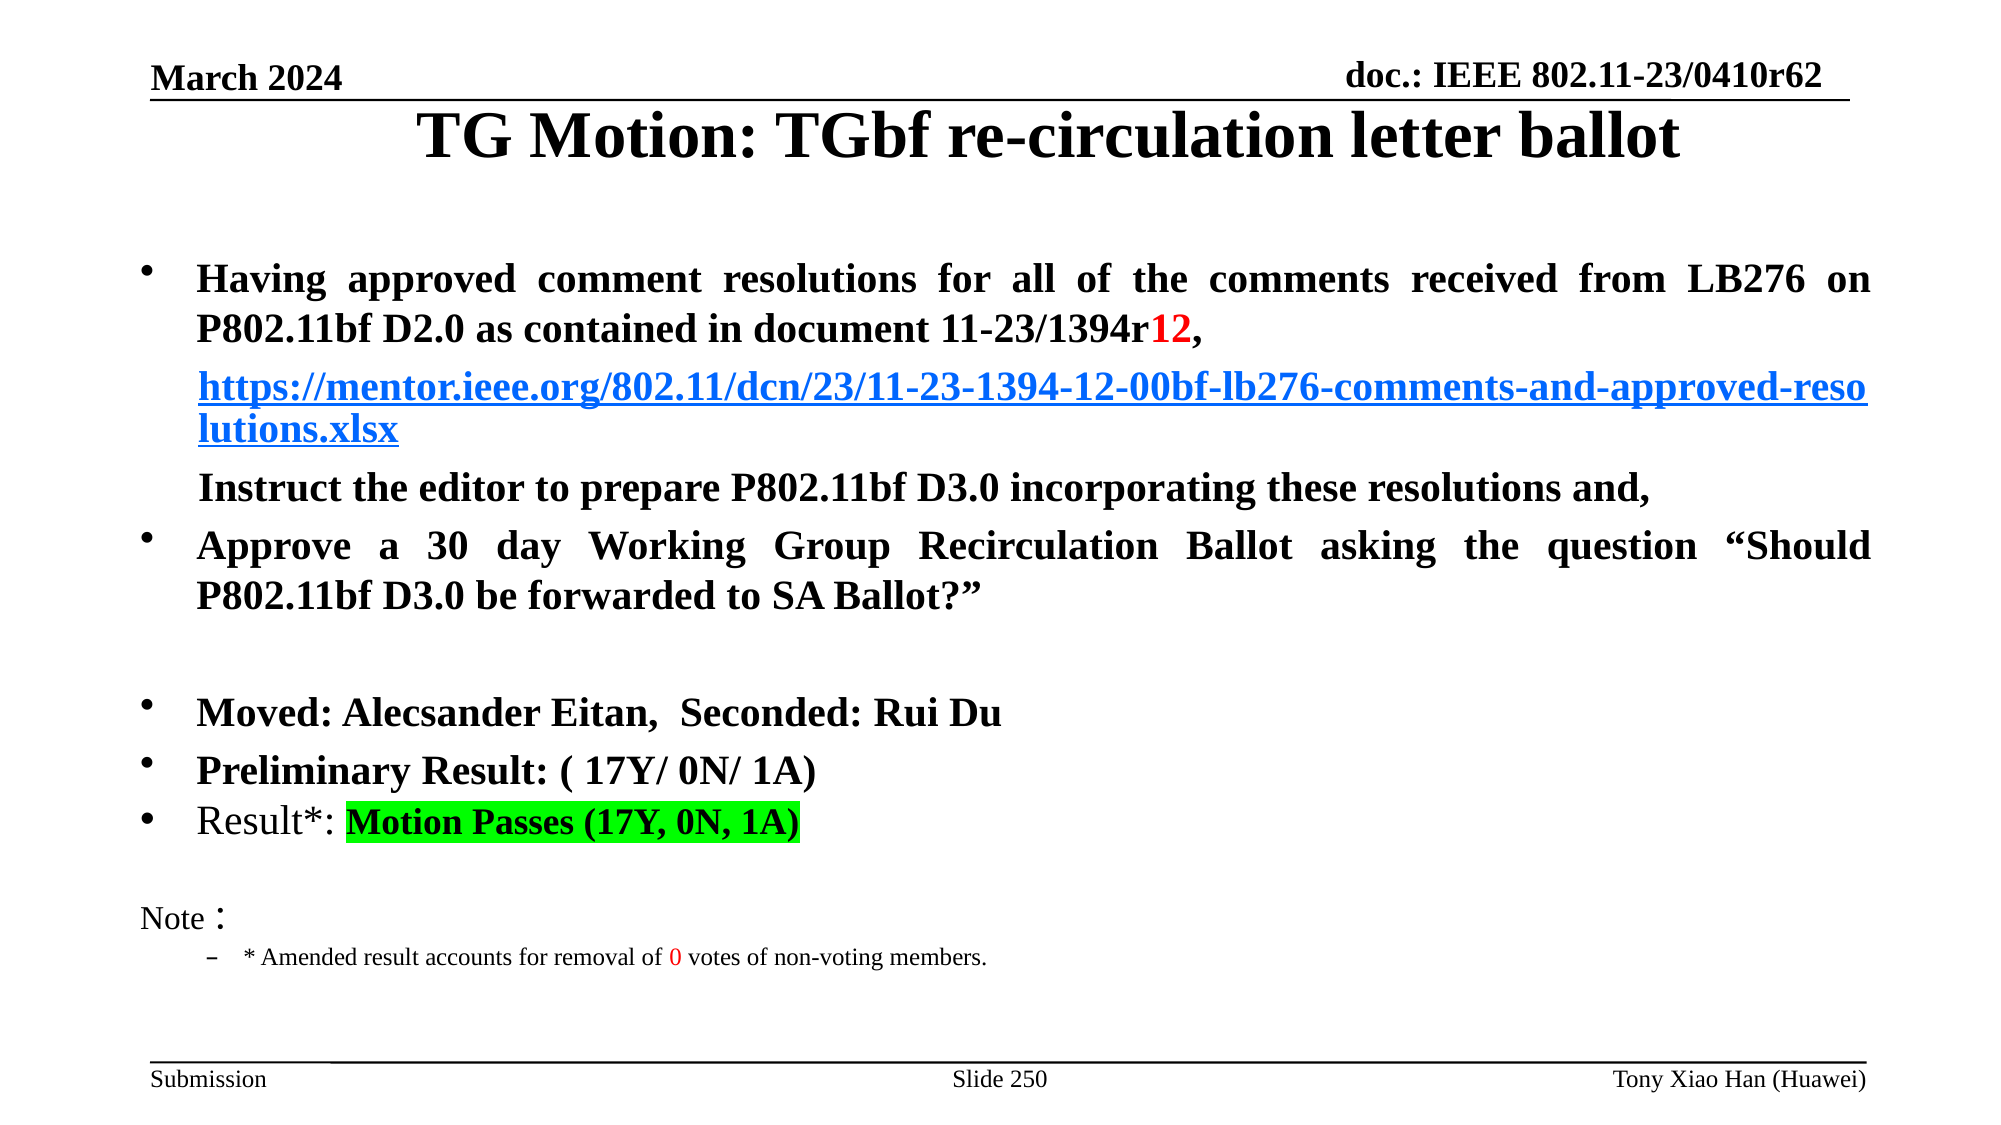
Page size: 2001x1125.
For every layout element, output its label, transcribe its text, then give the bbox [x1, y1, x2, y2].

text_box Having approved comment resolutions for all of the comments received from LB276 on P802.11bf D2.0 as contained in document 11-23/1394r12, https://mentor.ieee.org/802.11/dcn/23/11-23-1394-12-00bf-lb276-comments-and-approved-resolutions.xlsx Instruct the editor to prepare P802.11bf D3.0 incorporating these resolutions and, Approve a 30 day Working Group Recirculation Ballot asking the question “Should P802.11bf D3.0 be forwarded to SA Ballot?” Moved: Alecsander Eitan, Seconded: Rui Du Preliminary Result: ( 17Y/ 0N/ 1A) Result*: Motion Passes (17Y, 0N, 1A) Note： * Amended result accounts for removal of 0 votes of non-voting members. [125, 212, 1888, 1013]
text_box TG Motion: TGbf re-circulation letter ballot [362, 87, 1738, 175]
